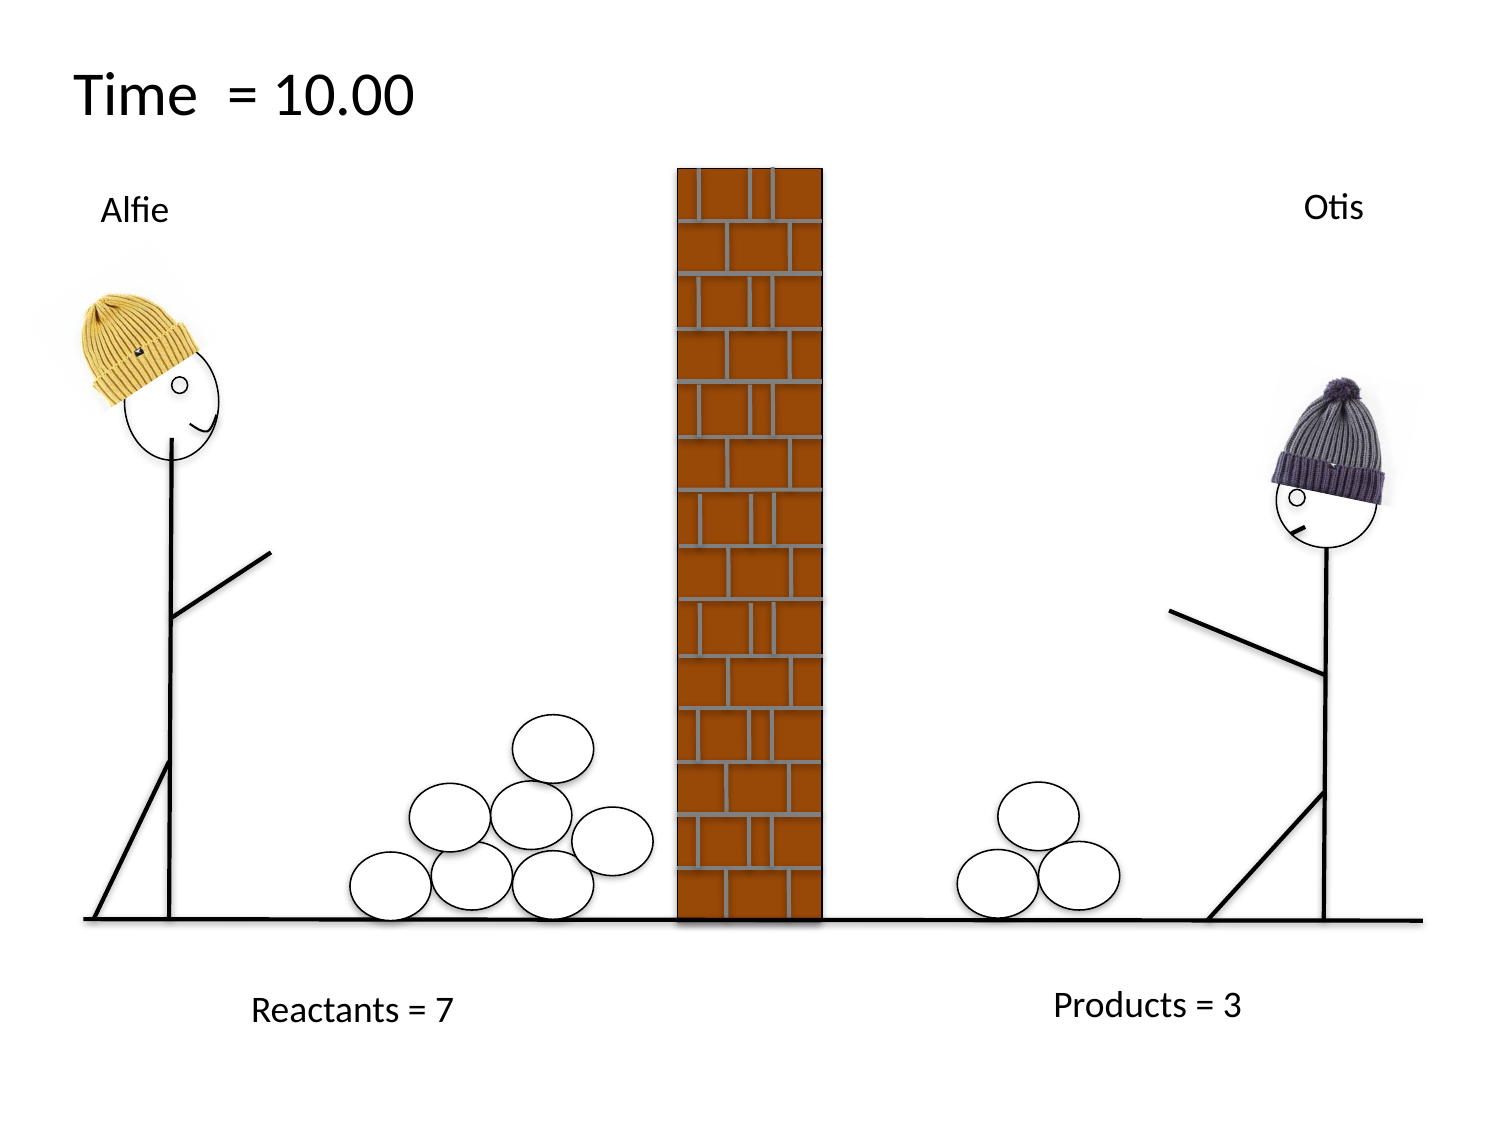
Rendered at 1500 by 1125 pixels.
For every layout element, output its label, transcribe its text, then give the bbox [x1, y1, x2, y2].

text_box [571, 806, 654, 877]
text_box [956, 848, 1038, 917]
picture [1263, 358, 1422, 509]
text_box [1294, 523, 1302, 538]
text_box [430, 843, 514, 911]
text_box Products = 3 [1038, 972, 1500, 1033]
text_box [677, 275, 823, 382]
text_box [997, 781, 1080, 852]
picture [27, 239, 217, 419]
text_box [677, 383, 823, 490]
text_box Alfie [85, 177, 329, 238]
text_box [511, 713, 595, 785]
text_box [513, 850, 595, 917]
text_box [93, 343, 272, 920]
text_box Reactants = 7 [236, 978, 698, 1038]
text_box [678, 492, 824, 600]
text_box [408, 782, 492, 853]
text_box Otis [1289, 174, 1500, 235]
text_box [676, 707, 822, 813]
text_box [676, 814, 822, 917]
text_box [491, 781, 573, 851]
text_box [349, 851, 432, 917]
text_box [1037, 840, 1121, 911]
text_box Time = 10.00 [58, 45, 513, 136]
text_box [1168, 452, 1377, 921]
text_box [678, 601, 824, 709]
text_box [677, 166, 823, 274]
